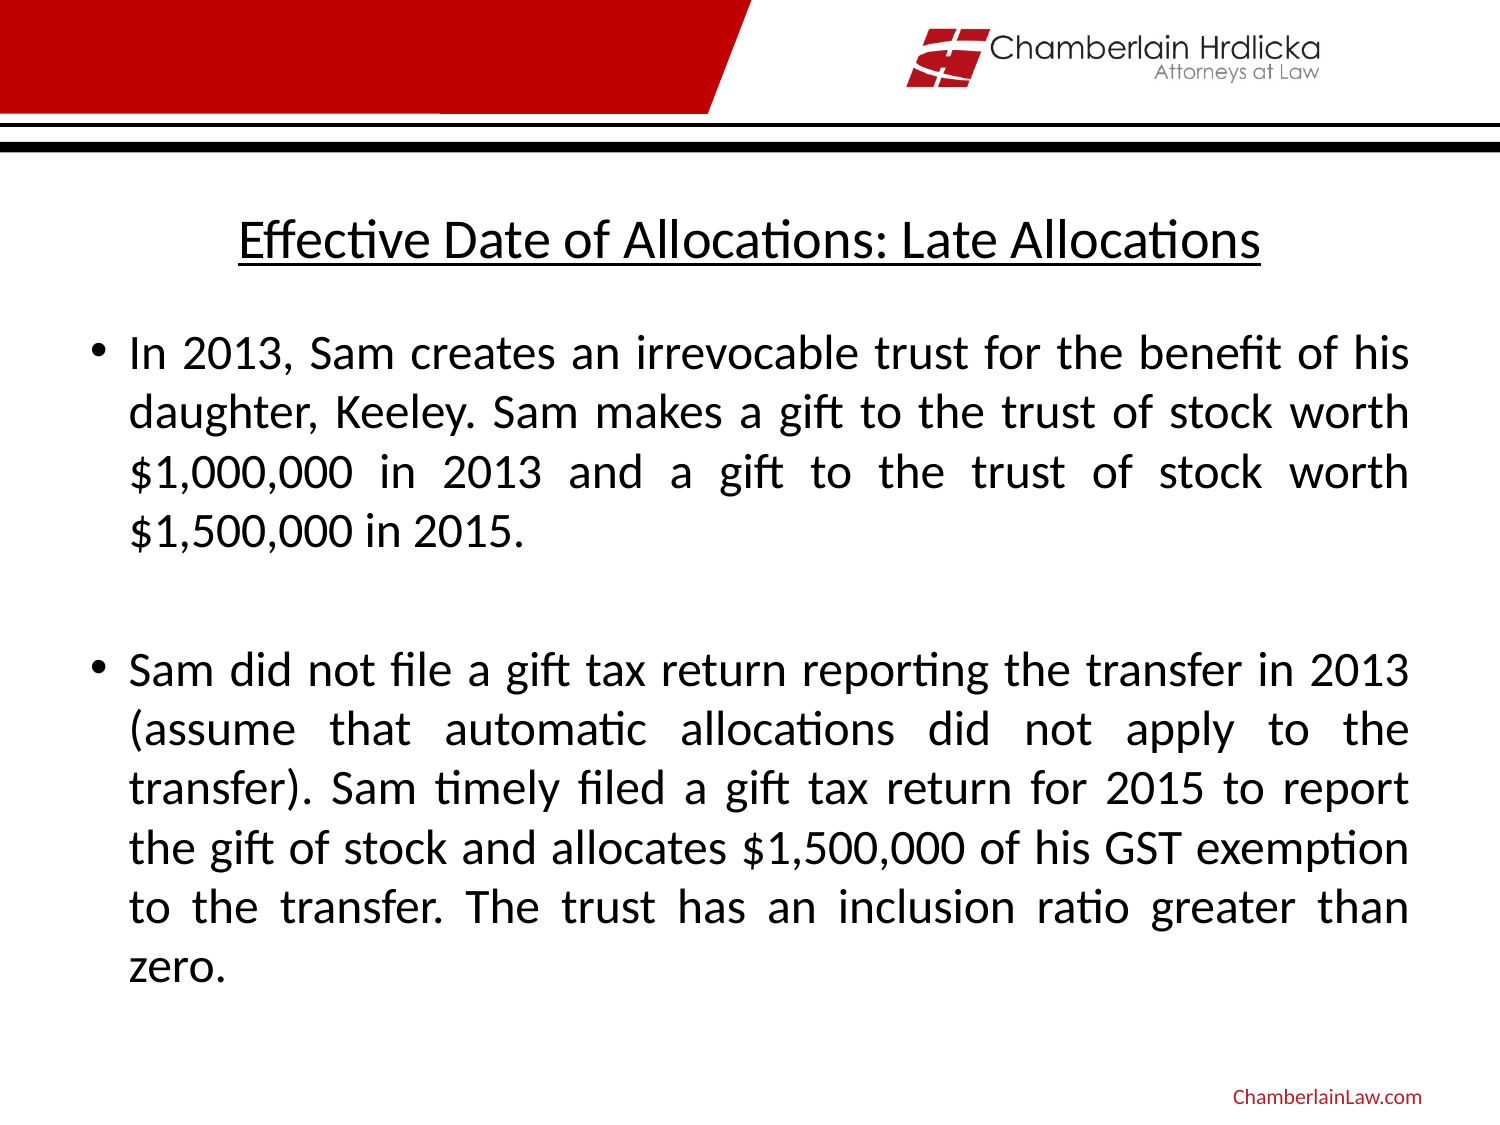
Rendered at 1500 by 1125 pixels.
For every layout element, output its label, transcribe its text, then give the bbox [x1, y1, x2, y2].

title Effective Date of Allocations: Late Allocations [75, 162, 1425, 311]
list In 2013, Sam creates an irrevocable trust for the benefit of his daughter, Keeley. Sam makes a gift to the trust of stock worth $1,000,000 in 2013 and a gift to the trust of stock worth $1,500,000 in 2015. Sam did not file a gift tax return reporting the transfer in 2013 (assume that automatic allocations did not apply to the transfer). Sam timely filed a gift tax return for 2015 to report the gift of stock and allocates $1,500,000 of his GST exemption to the transfer. The trust has an inclusion ratio greater than zero. [75, 312, 1425, 1005]
picture [887, 12, 1338, 103]
